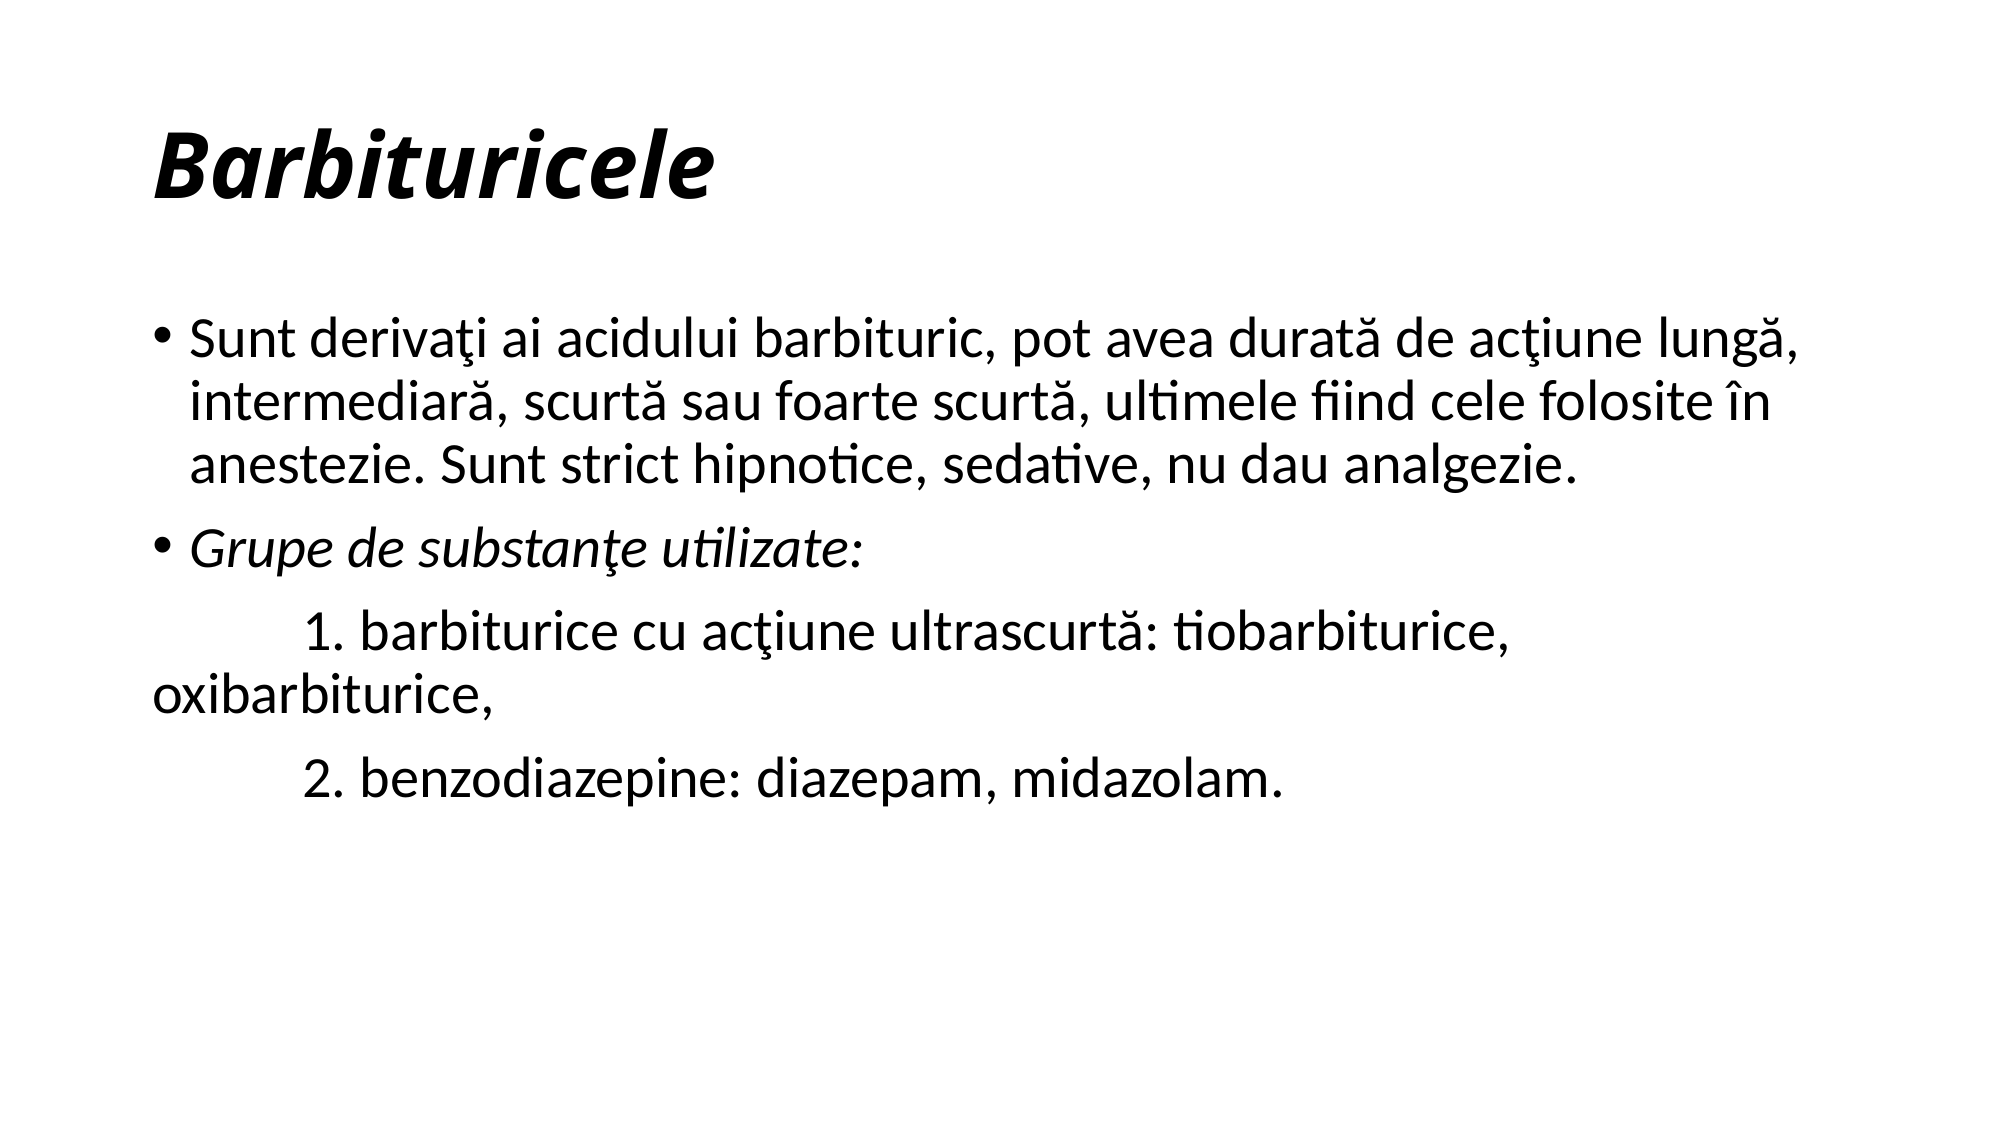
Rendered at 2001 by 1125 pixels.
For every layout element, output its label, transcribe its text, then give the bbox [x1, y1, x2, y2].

list Sunt derivaţi ai acidului barbituric, pot avea durată de acţiune lungă, intermediară, scurtă sau foarte scurtă, ultimele fiind cele folosite în anestezie. Sunt strict hipnotice, sedative, nu dau analgezie. Grupe de substanţe utilizate: 1. barbiturice cu acţiune ultrascurtă: tiobarbiturice, oxibarbiturice, 2. benzodiazepine: diazepam, midazolam. [137, 299, 1863, 1014]
title Barbituricele [137, 59, 1863, 278]
